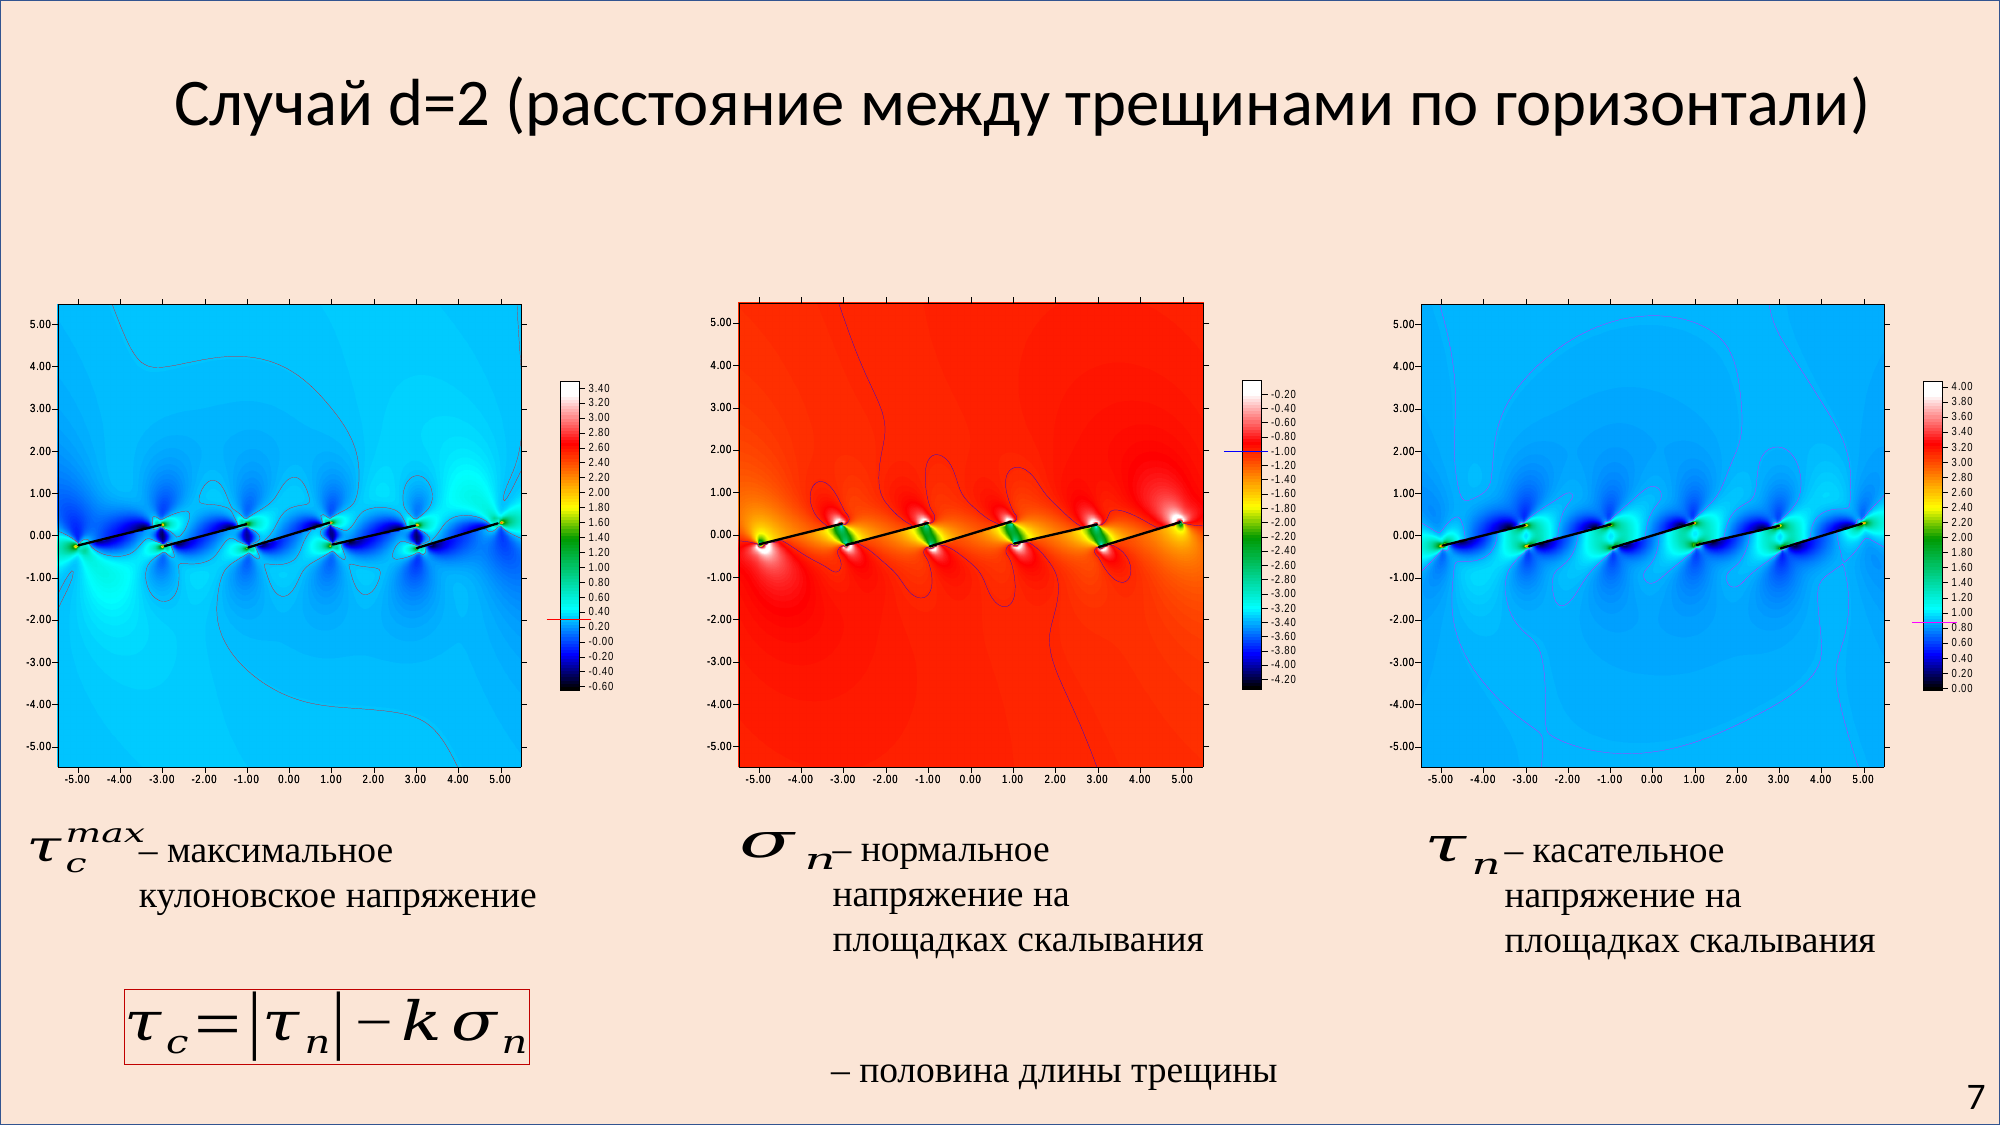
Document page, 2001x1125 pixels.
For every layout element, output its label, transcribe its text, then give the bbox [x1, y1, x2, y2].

text_box 7 [1951, 1064, 2000, 1125]
text_box – нормальное напряжение на площадках скалывания [817, 816, 1247, 967]
text_box – касательное напряжение на площадках скалывания [1489, 818, 1919, 968]
text_box Случай d=2 (расстояние между трещинами по горизонтали) [159, 60, 1930, 186]
picture [1389, 298, 1974, 786]
picture [706, 297, 1297, 786]
text_box [0, 0, 2000, 1125]
picture [26, 298, 615, 786]
text_box – максимальное кулоновское напряжение [124, 818, 554, 923]
